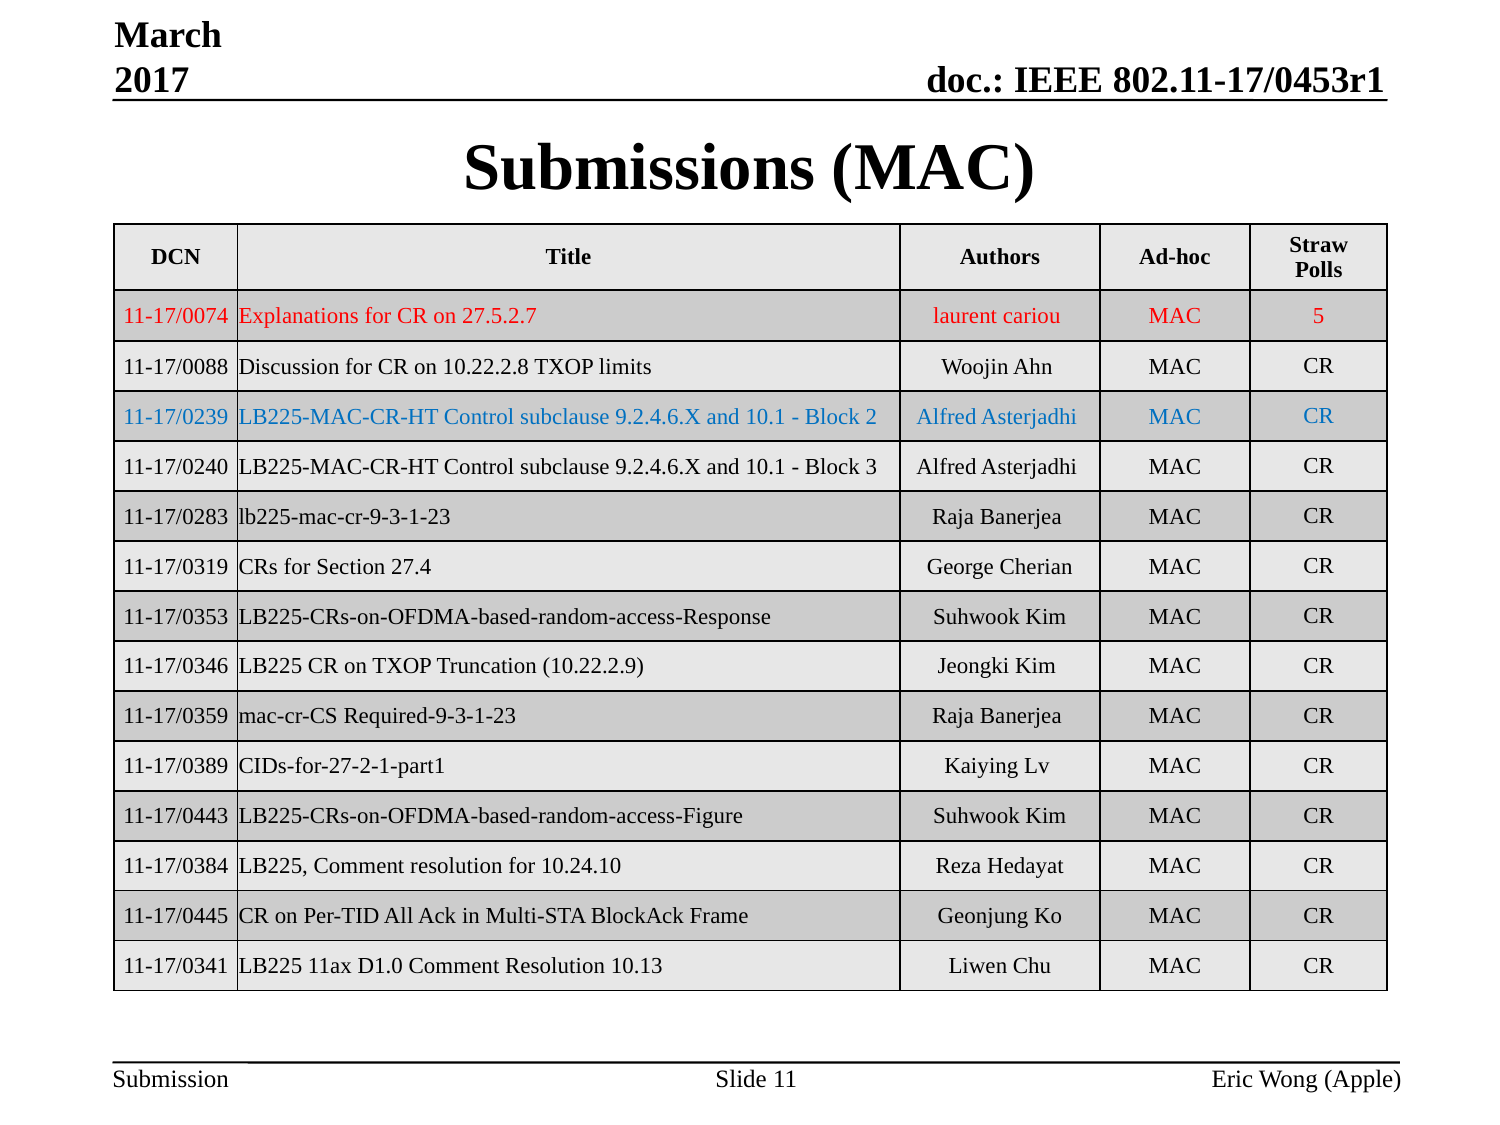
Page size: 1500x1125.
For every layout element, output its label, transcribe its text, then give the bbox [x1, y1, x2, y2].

table_cell CIDs-for-27-2-1-part1 [238, 742, 899, 790]
table_cell CR [1251, 542, 1386, 590]
table_cell LB225-CRs-on-OFDMA-based-random-access-Response [238, 592, 899, 640]
table_cell 11-17/0346 [115, 642, 237, 690]
table_header DCN [115, 250, 237, 289]
table_cell MAC [1101, 592, 1249, 640]
table_cell laurent cariou [901, 291, 1099, 340]
footer Eric Wong (Apple) [1122, 1061, 1402, 1093]
table_cell CR [1251, 442, 1386, 490]
table_cell MAC [1101, 891, 1249, 940]
table_cell CR [1251, 941, 1386, 990]
table_cell 11-17/0240 [115, 442, 237, 490]
table_cell 11-17/0353 [115, 592, 237, 640]
table_cell 11-17/0384 [115, 842, 237, 890]
table_cell CR [1251, 642, 1386, 690]
table_cell CR [1251, 742, 1386, 790]
table_cell MAC [1101, 342, 1249, 390]
table_cell lb225-mac-cr-9-3-1-23 [238, 492, 899, 540]
table_cell Raja Banerjea [901, 692, 1099, 740]
table_cell CR [1251, 392, 1386, 440]
table_header Title [238, 250, 899, 289]
table_cell 11-17/0239 [115, 392, 237, 440]
table_cell 11-17/0445 [115, 891, 237, 940]
table_cell CR [1251, 492, 1386, 540]
table_cell MAC [1101, 792, 1249, 840]
table_cell Liwen Chu [901, 941, 1099, 990]
table_header Authors [901, 250, 1099, 289]
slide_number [114, 54, 265, 101]
table_cell Woojin Ahn [901, 342, 1099, 390]
table_cell MAC [1101, 742, 1249, 790]
table_cell Geonjung Ko [901, 891, 1099, 940]
table_cell CR on Per-TID All Ack in Multi-STA BlockAck Frame [238, 891, 899, 940]
table_cell 11-17/0074 [115, 291, 237, 340]
table_cell CR [1251, 792, 1386, 840]
table_cell LB225, Comment resolution for 10.24.10 [238, 842, 899, 890]
table_cell 5 [1251, 291, 1386, 340]
table_cell 11-17/0389 [115, 742, 237, 790]
table_cell Alfred Asterjadhi [901, 442, 1099, 490]
table_header Ad-hoc [1101, 250, 1249, 289]
table_cell CR [1251, 342, 1386, 390]
table_cell Discussion for CR on 10.22.2.8 TXOP limits [238, 342, 899, 390]
table_cell MAC [1101, 842, 1249, 890]
table_cell Kaiying Lv [901, 742, 1099, 790]
table_cell Reza Hedayat [901, 842, 1099, 890]
table_cell MAC [1101, 692, 1249, 740]
table_cell LB225-MAC-CR-HT Control subclause 9.2.4.6.X and 10.1 - Block 2 [238, 392, 899, 440]
table_cell MAC [1101, 941, 1249, 990]
table_cell Suhwook Kim [901, 792, 1099, 840]
table_cell MAC [1101, 392, 1249, 440]
table_cell MAC [1101, 642, 1249, 690]
table_cell 11-17/0088 [115, 342, 237, 390]
table_cell Suhwook Kim [901, 592, 1099, 640]
table_cell CR [1251, 692, 1386, 740]
table_cell Alfred Asterjadhi [901, 392, 1099, 440]
table_cell Explanations for CR on 27.5.2.7 [238, 291, 899, 340]
title Submissions (MAC) [112, 75, 1388, 250]
table_cell LB225 CR on TXOP Truncation (10.22.2.9) [238, 642, 899, 690]
table_cell Raja Banerjea [901, 492, 1099, 540]
table_cell 11-17/0443 [115, 792, 237, 840]
table_cell LB225-CRs-on-OFDMA-based-random-access-Figure [238, 792, 899, 840]
table_cell mac-cr-CS Required-9-3-1-23 [238, 692, 899, 740]
table_header Straw Polls [1251, 250, 1386, 289]
table_cell CR [1251, 592, 1386, 640]
table_cell 11-17/0283 [115, 492, 237, 540]
table_cell LB225 11ax D1.0 Comment Resolution 10.13 [238, 941, 899, 990]
slide_number Slide 11 [712, 1061, 800, 1093]
table_cell CR [1251, 842, 1386, 890]
table_cell MAC [1101, 492, 1249, 540]
table_cell CRs for Section 27.4 [238, 542, 899, 590]
table_cell Jeongki Kim [901, 642, 1099, 690]
table_cell 11-17/0319 [115, 542, 237, 590]
table_cell CR [1251, 891, 1386, 940]
table_cell LB225-MAC-CR-HT Control subclause 9.2.4.6.X and 10.1 - Block 3 [238, 442, 899, 490]
table_cell MAC [1101, 442, 1249, 490]
table_cell MAC [1101, 291, 1249, 340]
table_cell George Cherian [901, 542, 1099, 590]
table_cell 11-17/0341 [115, 941, 237, 990]
table_cell MAC [1101, 542, 1249, 590]
table_cell 11-17/0359 [115, 692, 237, 740]
